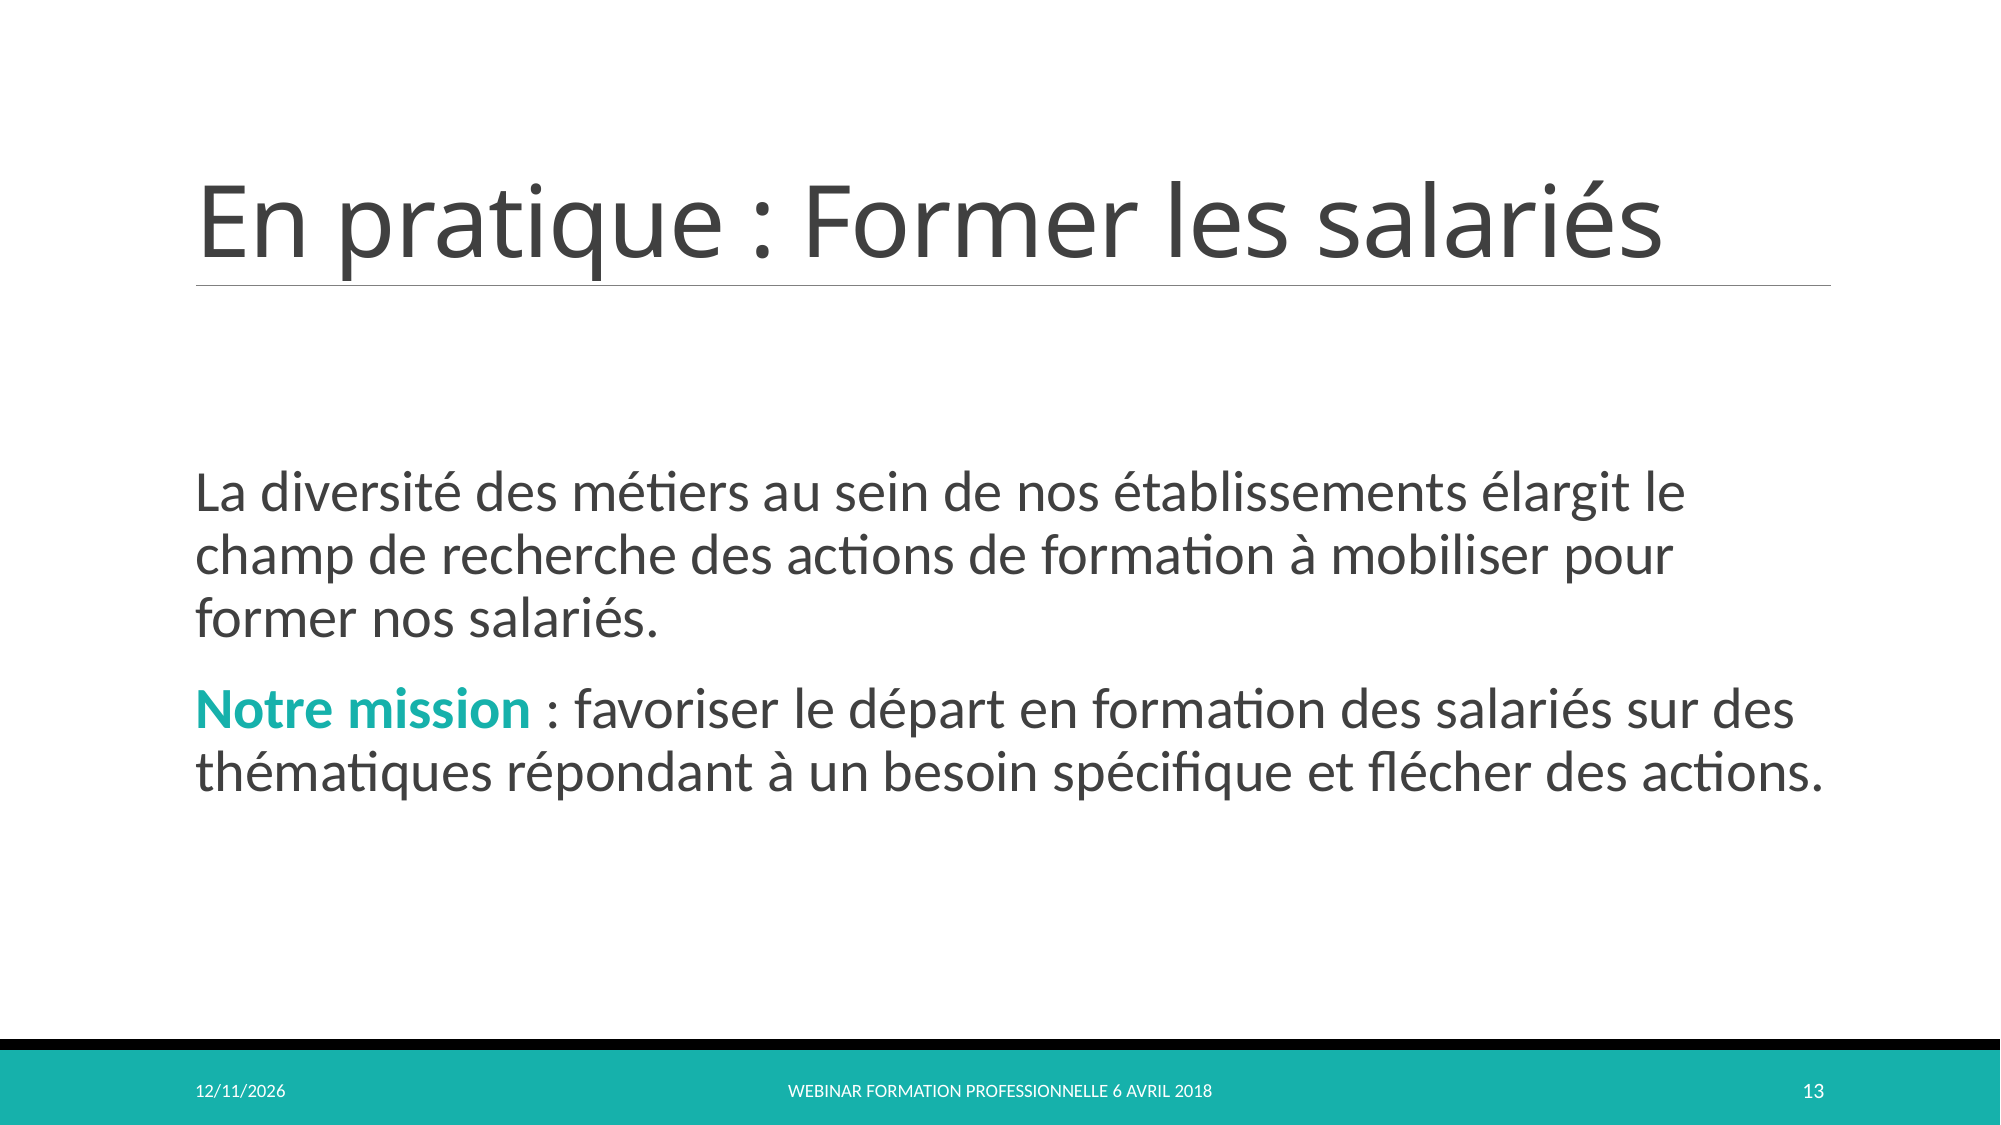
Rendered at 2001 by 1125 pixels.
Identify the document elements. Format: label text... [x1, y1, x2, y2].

title En pratique : Former les salariés [180, 47, 1830, 285]
list La diversité des métiers au sein de nos établissements élargit le champ de recherche des actions de formation à mobiliser pour former nos salariés. Notre mission : favoriser le départ en formation des salariés sur des thématiques répondant à un besoin spécifique et flécher des actions. [180, 302, 1830, 963]
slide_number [180, 1059, 586, 1120]
footer webinar Formation Professionnelle 6 avril 2018 [604, 1059, 1396, 1120]
slide_number 13 [1624, 1059, 1840, 1120]
